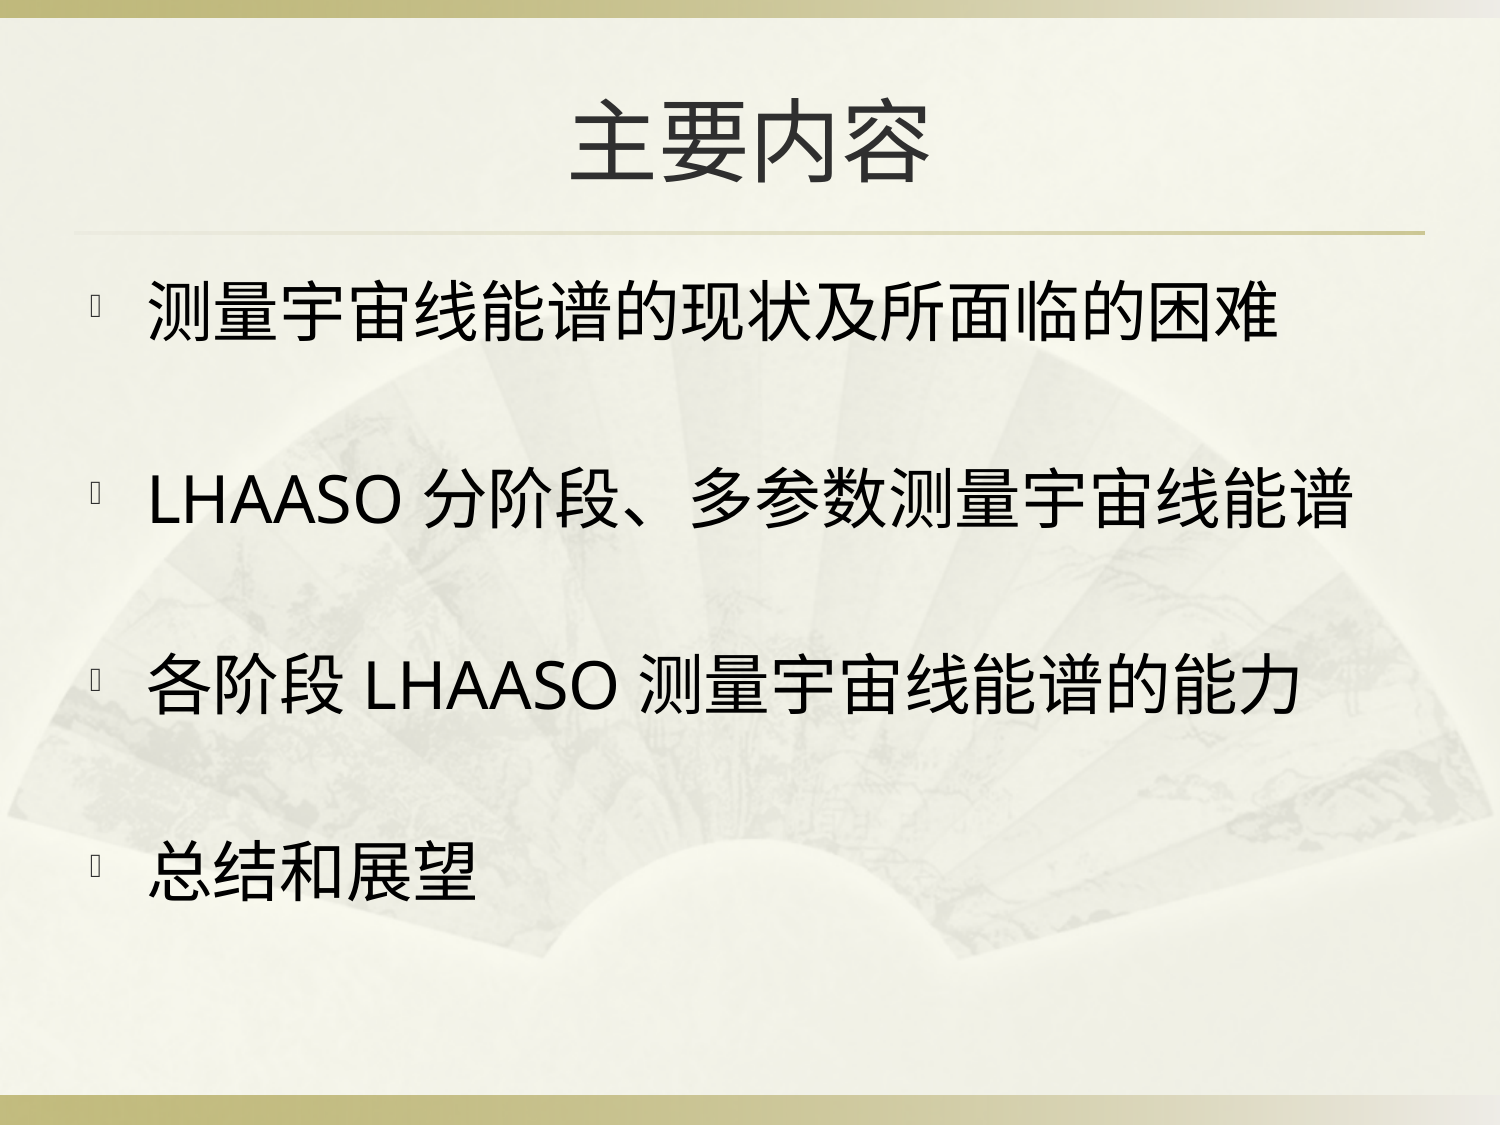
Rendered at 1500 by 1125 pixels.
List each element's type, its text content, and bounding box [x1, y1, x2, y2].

list 测量宇宙线能谱的现状及所面临的困难 LHAASO分阶段、多参数测量宇宙线能谱 各阶段LHAASO测量宇宙线能谱的能力 总结和展望 [75, 262, 1425, 1032]
title 主要内容 [75, 45, 1425, 233]
